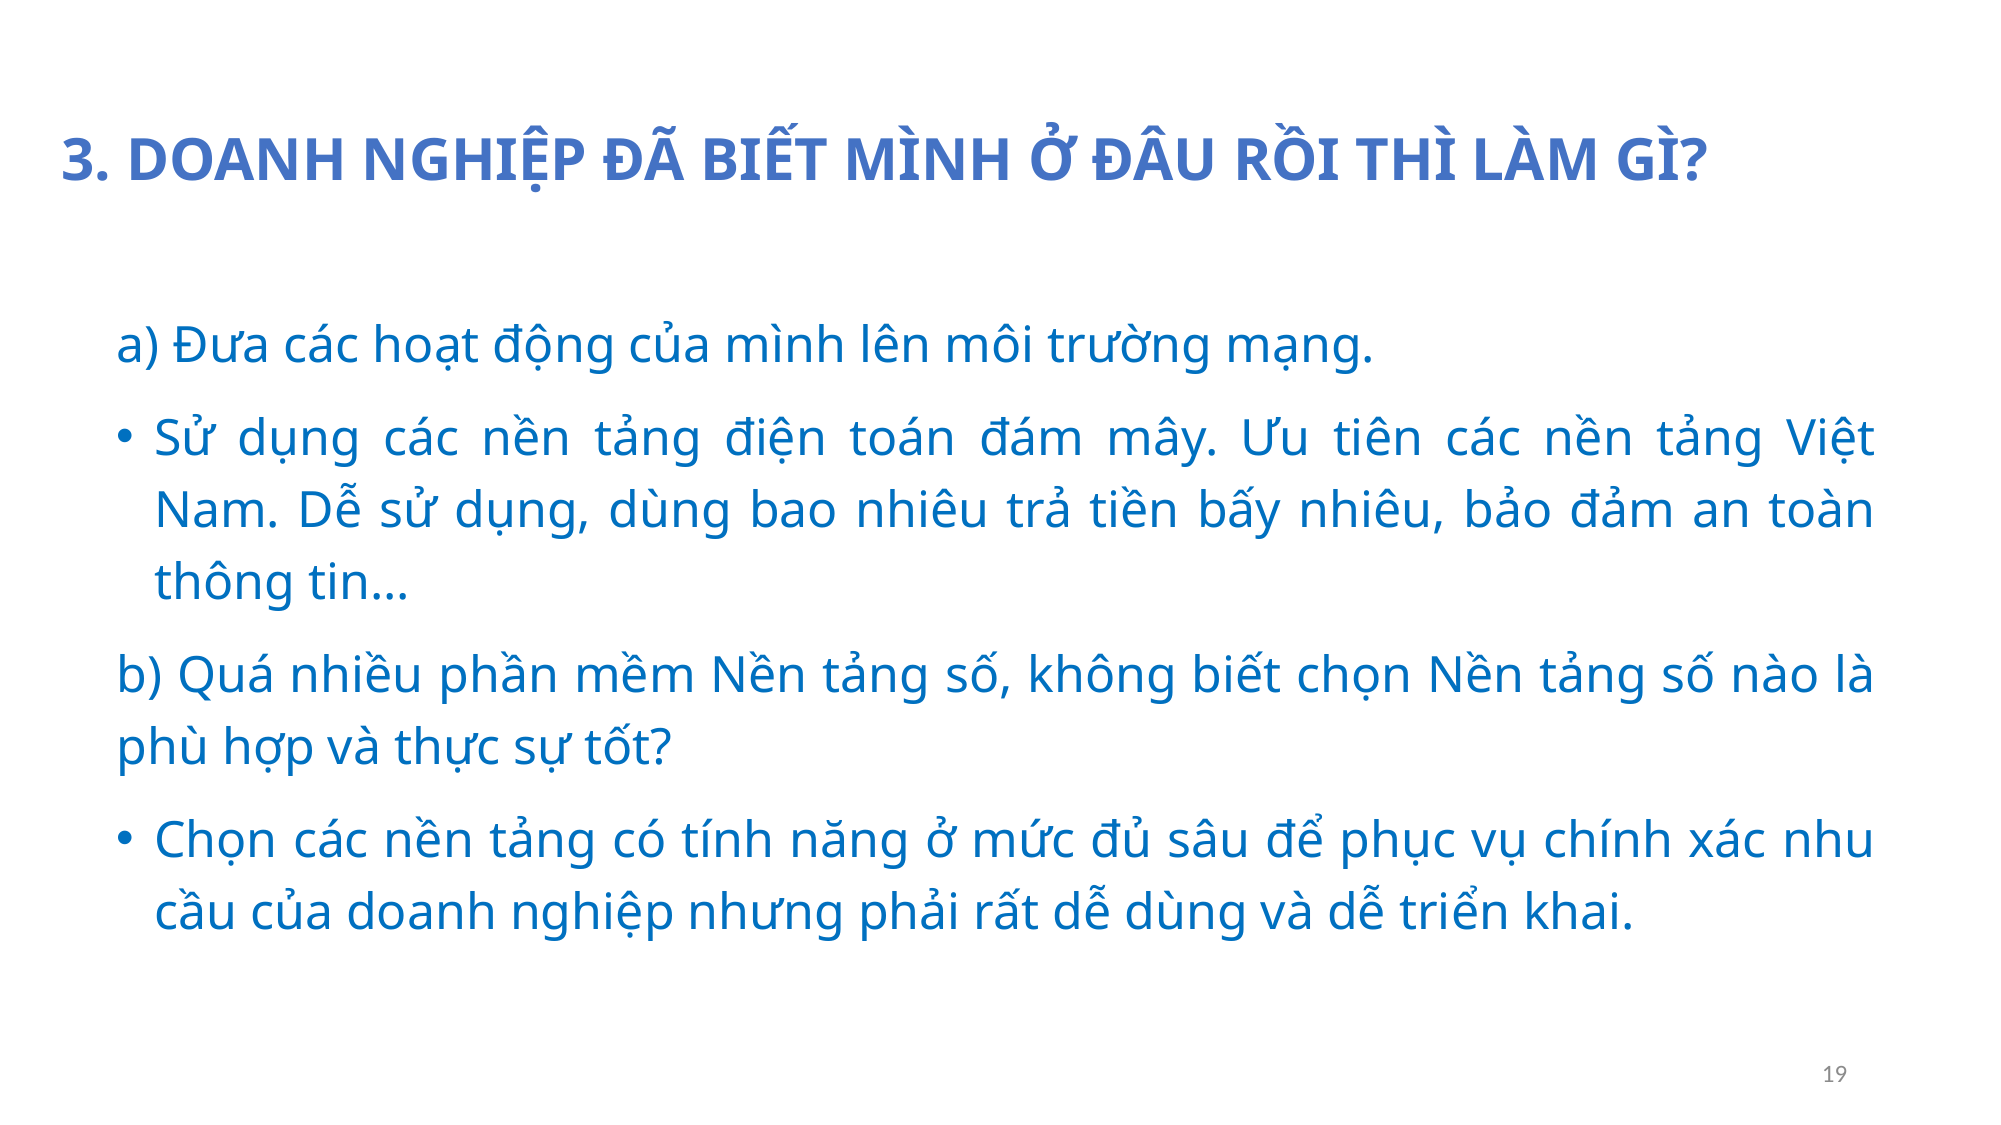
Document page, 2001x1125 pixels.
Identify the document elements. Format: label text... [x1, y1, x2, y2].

list a) Đưa các hoạt động của mình lên môi trường mạng. Sử dụng các nền tảng điện toán đám mây. Ưu tiên các nền tảng Việt Nam. Dễ sử dụng, dùng bao nhiêu trả tiền bấy nhiêu, bảo đảm an toàn thông tin... b) Quá nhiều phần mềm Nền tảng số, không biết chọn Nền tảng số nào là phù hợp và thực sự tốt? Chọn các nền tảng có tính năng ở mức đủ sâu để phục vụ chính xác nhu cầu của doanh nghiệp nhưng phải rất dễ dùng và dễ triển khai. [101, 293, 1892, 989]
slide_number 19 [1412, 1042, 1863, 1103]
title 3. Doanh nghiệp đã biết mình ở đâu rồi thì làm gì? [46, 53, 1947, 271]
